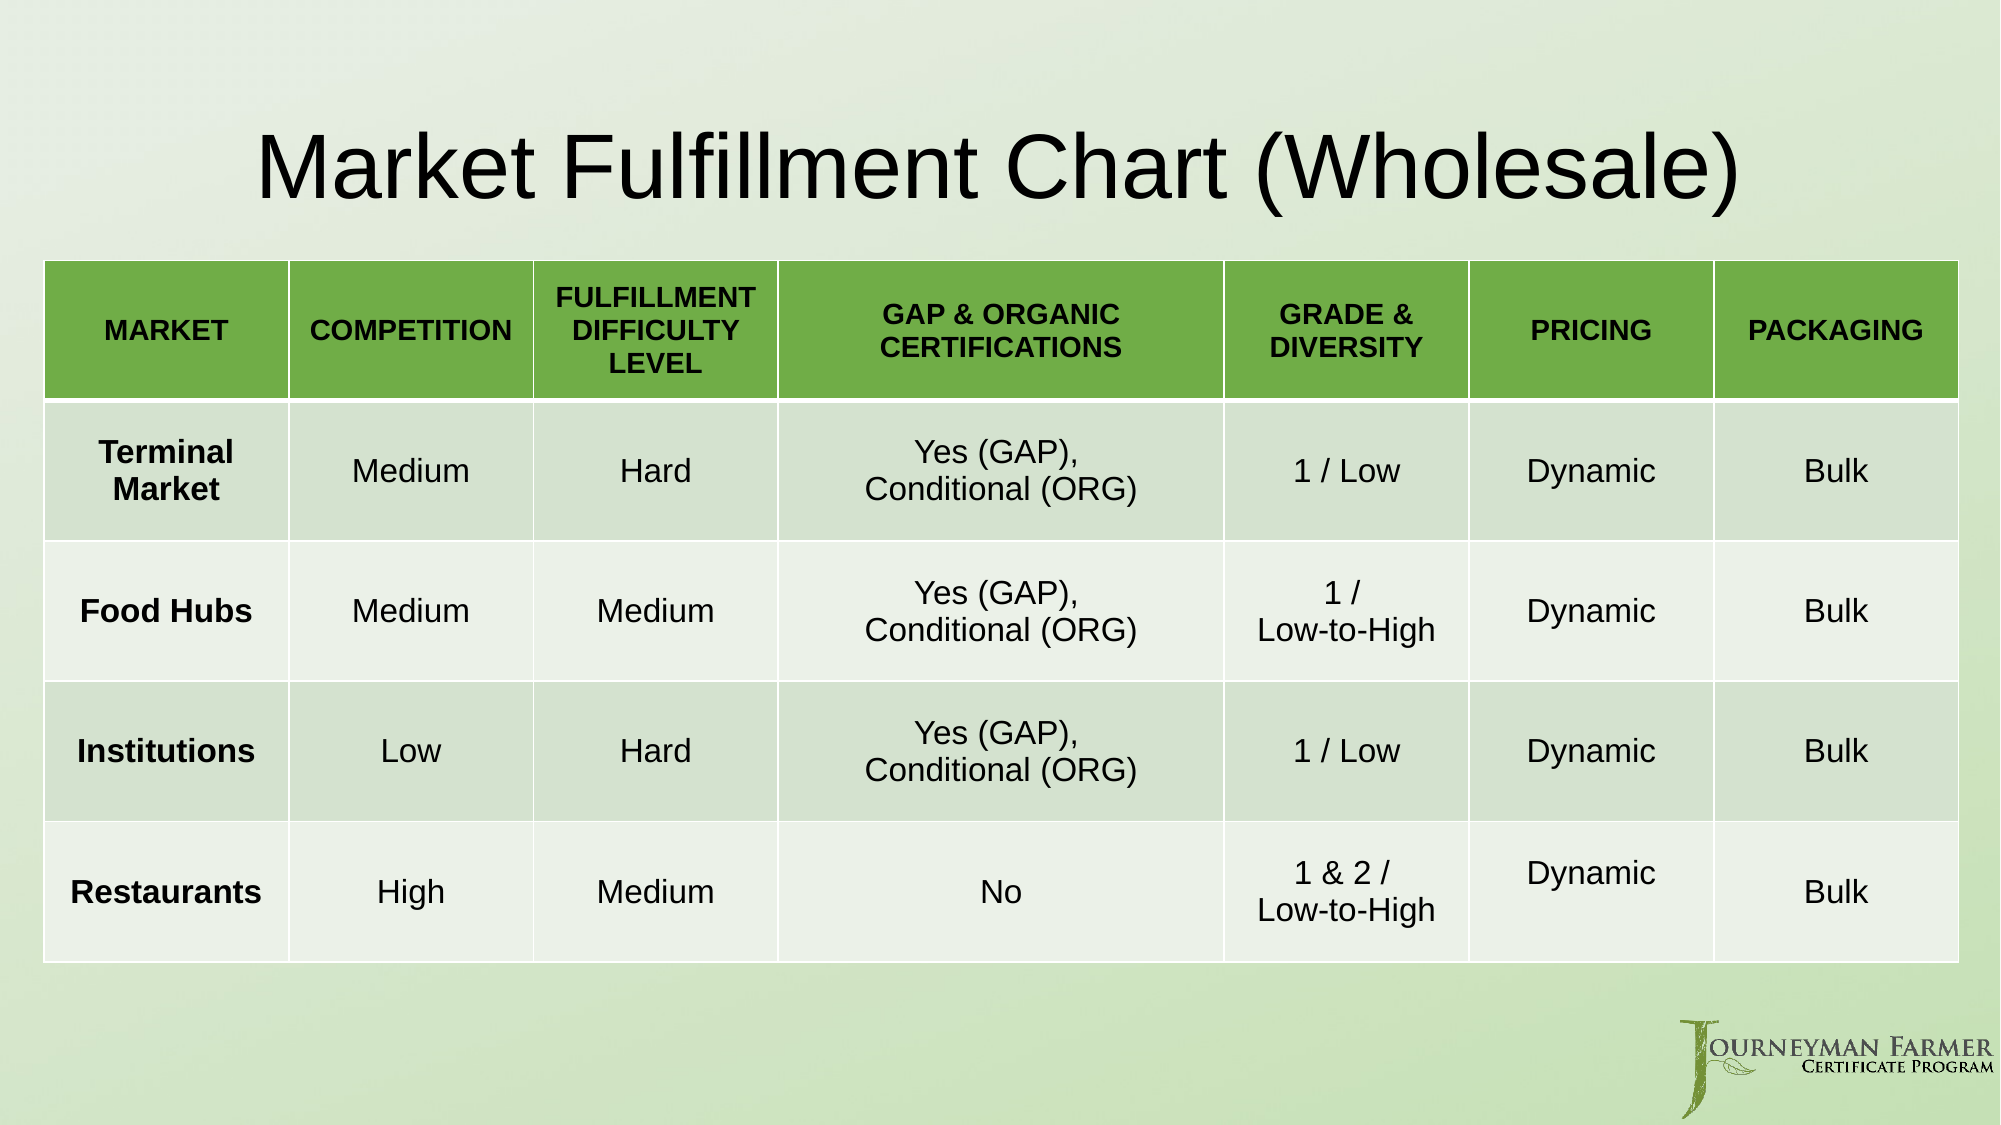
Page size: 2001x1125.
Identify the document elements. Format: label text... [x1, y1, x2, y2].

table_cell 1 / Low-to-High [1225, 542, 1468, 680]
table_cell Medium [290, 542, 533, 680]
table_cell Bulk [1715, 822, 1958, 961]
table_cell 1 & 2 / Low-to-High [1225, 822, 1468, 961]
table_cell Dynamic [1470, 403, 1713, 540]
table_header COMPETITION [290, 261, 533, 398]
table_header MARKET [45, 261, 288, 398]
title Market Fulfillment Chart (Wholesale) [137, 59, 1863, 260]
table_cell Bulk [1715, 542, 1958, 680]
table_cell Yes (GAP), Conditional (ORG) [779, 682, 1223, 821]
table_cell Medium [290, 403, 533, 540]
table_header FULFILLMENT DIFFICULTY LEVEL [534, 261, 777, 398]
table_cell Yes (GAP), Conditional (ORG) [779, 403, 1223, 540]
table_cell Low [290, 682, 533, 821]
table_cell Dynamic [1470, 682, 1713, 821]
picture [0, 0, 2001, 1125]
table_cell 1 / Low [1225, 682, 1468, 821]
table_cell Dynamic [1470, 822, 1713, 961]
table_cell Restaurants [45, 822, 288, 961]
table_cell Medium [534, 542, 777, 680]
table_cell Institutions [45, 682, 288, 821]
table_cell High [290, 822, 533, 961]
table_cell Medium [534, 822, 777, 961]
table_cell Yes (GAP), Conditional (ORG) [779, 542, 1223, 680]
table_cell Bulk [1715, 682, 1958, 821]
table_cell Dynamic [1470, 542, 1713, 680]
table_cell 1 / Low [1225, 403, 1468, 540]
table_header GAP & ORGANIC CERTIFICATIONS [779, 261, 1223, 398]
table_cell Hard [534, 682, 777, 821]
table_header PRICING [1470, 261, 1713, 398]
table_header GRADE & DIVERSITY [1225, 261, 1468, 398]
table_header PACKAGING [1715, 261, 1958, 398]
table_cell Terminal Market [45, 403, 288, 540]
table_cell Food Hubs [45, 542, 288, 680]
table_cell No [779, 822, 1223, 961]
table_cell Bulk [1715, 403, 1958, 540]
table_cell Hard [534, 403, 777, 540]
